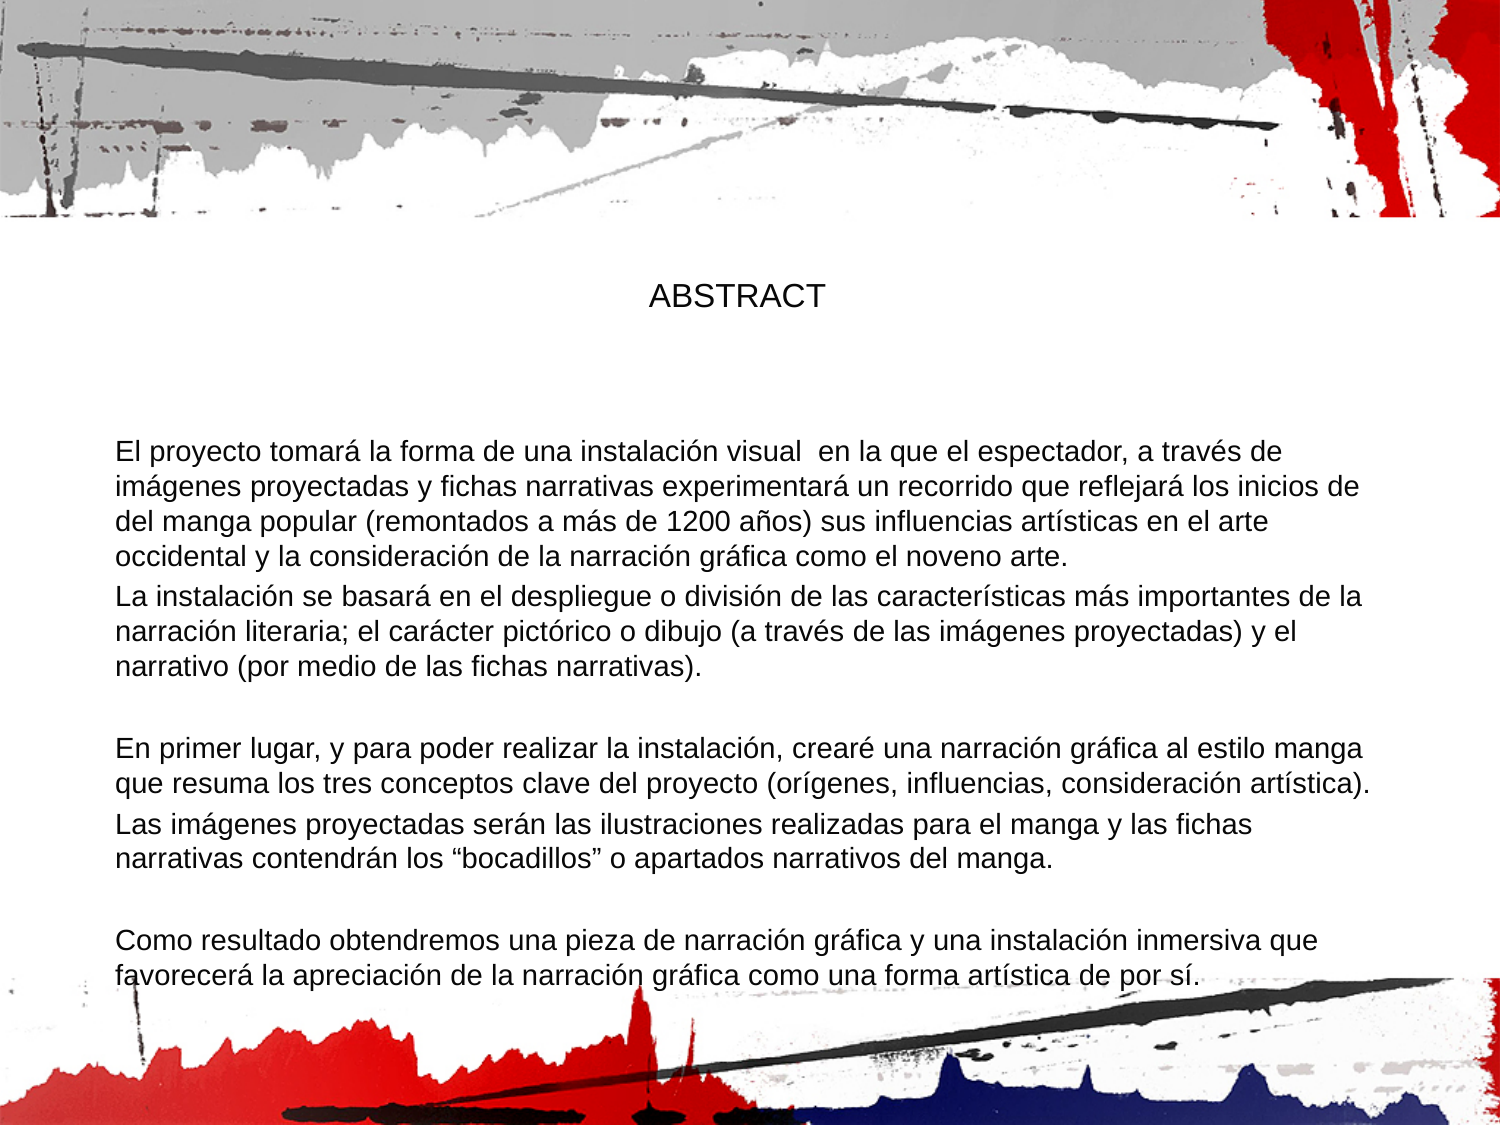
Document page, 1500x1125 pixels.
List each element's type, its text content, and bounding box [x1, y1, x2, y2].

list El proyecto tomará la forma de una instalación visual en la que el espectador, a través de imágenes proyectadas y fichas narrativas experimentará un recorrido que reflejará los inicios de del manga popular (remontados a más de 1200 años) sus influencias artísticas en el arte occidental y la consideración de la narración gráfica como el noveno arte. La instalación se basará en el despliegue o división de las características más importantes de la narración literaria; el carácter pictórico o dibujo (a través de las imágenes proyectadas) y el narrativo (por medio de las fichas narrativas). En primer lugar, y para poder realizar la instalación, crearé una narración gráfica al estilo manga que resuma los tres conceptos clave del proyecto (orígenes, influencias, consideración artística). Las imágenes proyectadas serán las ilustraciones realizadas para el manga y las fichas narrativas contendrán los “bocadillos” o apartados narrativos del manga. Como resultado obtendremos una pieza de narración gráfica y una instalación inmersiva que favorecerá la apreciación de la narración gráfica como una forma artística de por sí. [100, 424, 1400, 1125]
text_box ABSTRACT [634, 267, 842, 322]
picture [0, 0, 1500, 1125]
